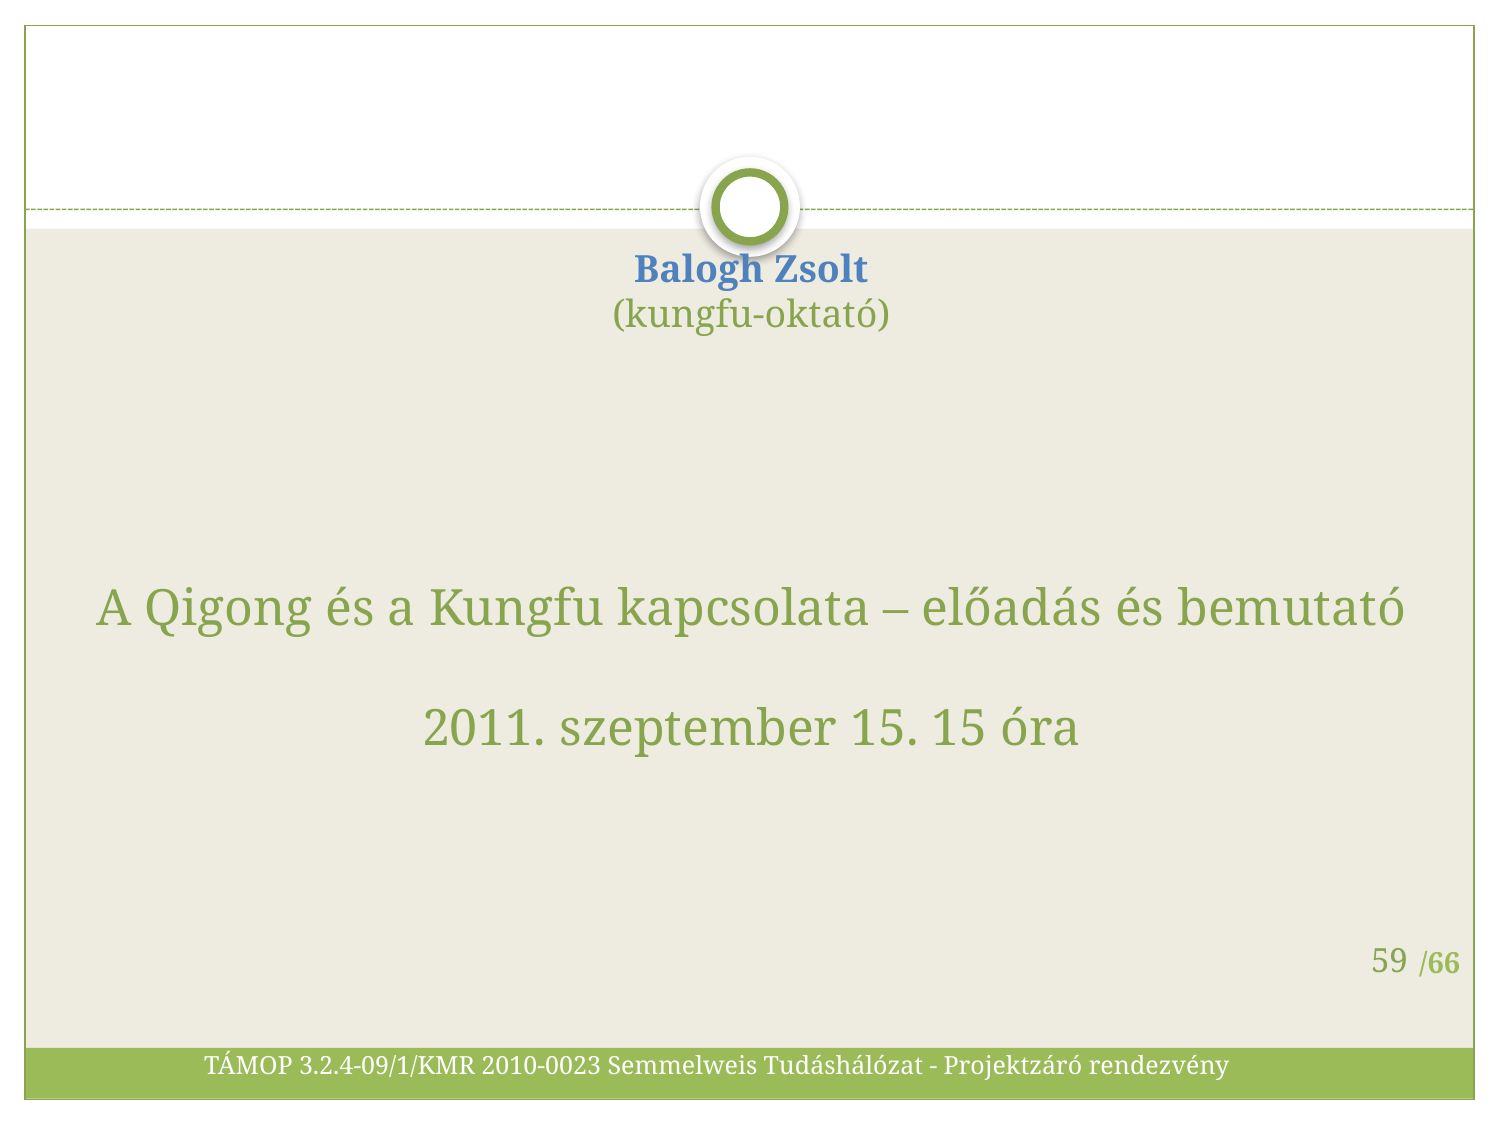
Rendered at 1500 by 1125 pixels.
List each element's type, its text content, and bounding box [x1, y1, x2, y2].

title Balogh Zsolt (kungfu-oktató) A Qigong és a Kungfu kapcsolata – előadás és bemutató 2011. szeptember 15. 15 óra [76, 192, 1427, 823]
slide_number 59 [1352, 925, 1428, 999]
footer TÁMOP 3.2.4-09/1/KMR 2010-0023 Semmelweis Tudáshálózat - Projektzáró rendezvény [189, 1042, 1500, 1103]
